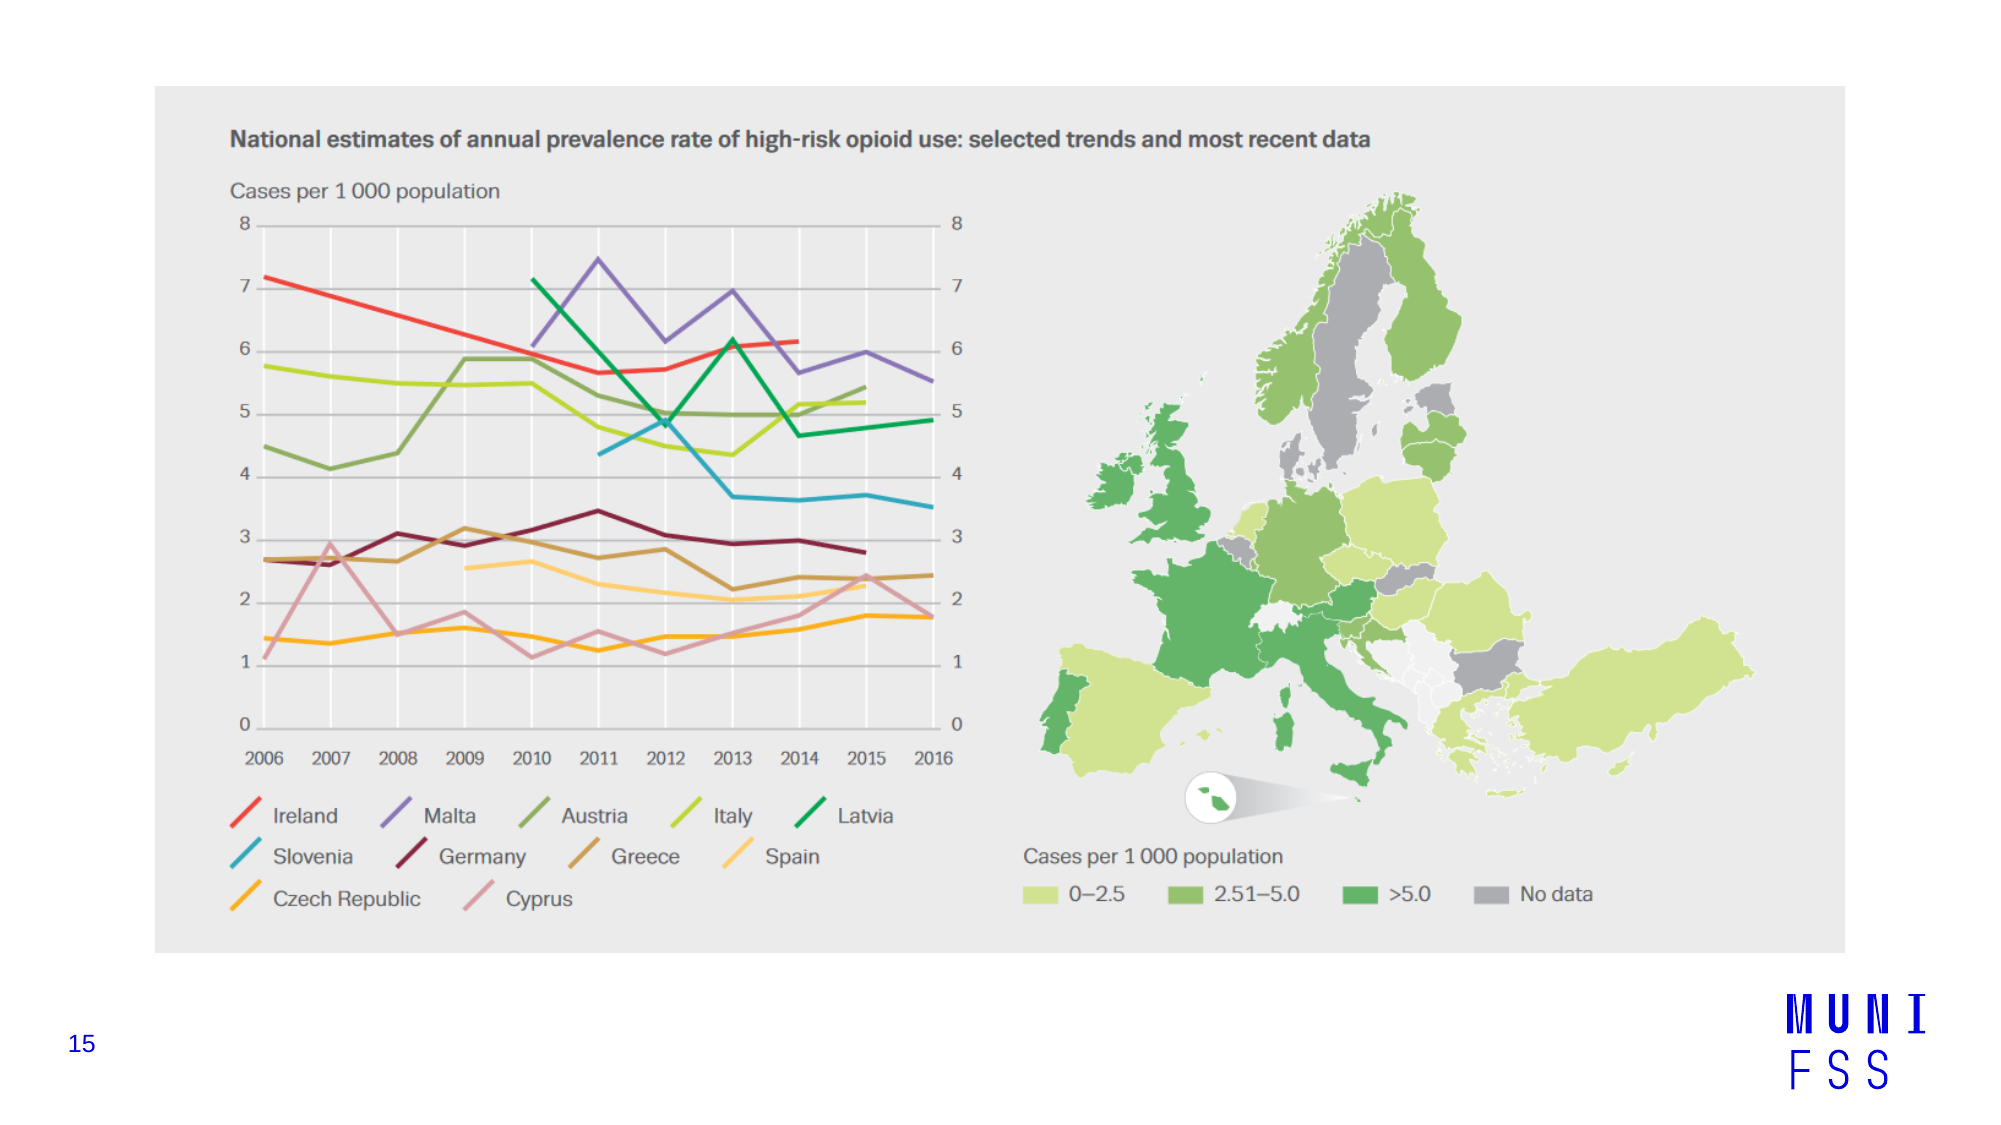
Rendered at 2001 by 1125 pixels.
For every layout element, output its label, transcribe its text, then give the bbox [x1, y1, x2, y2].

slide_number 15 [67, 1021, 110, 1063]
picture [154, 86, 1846, 953]
